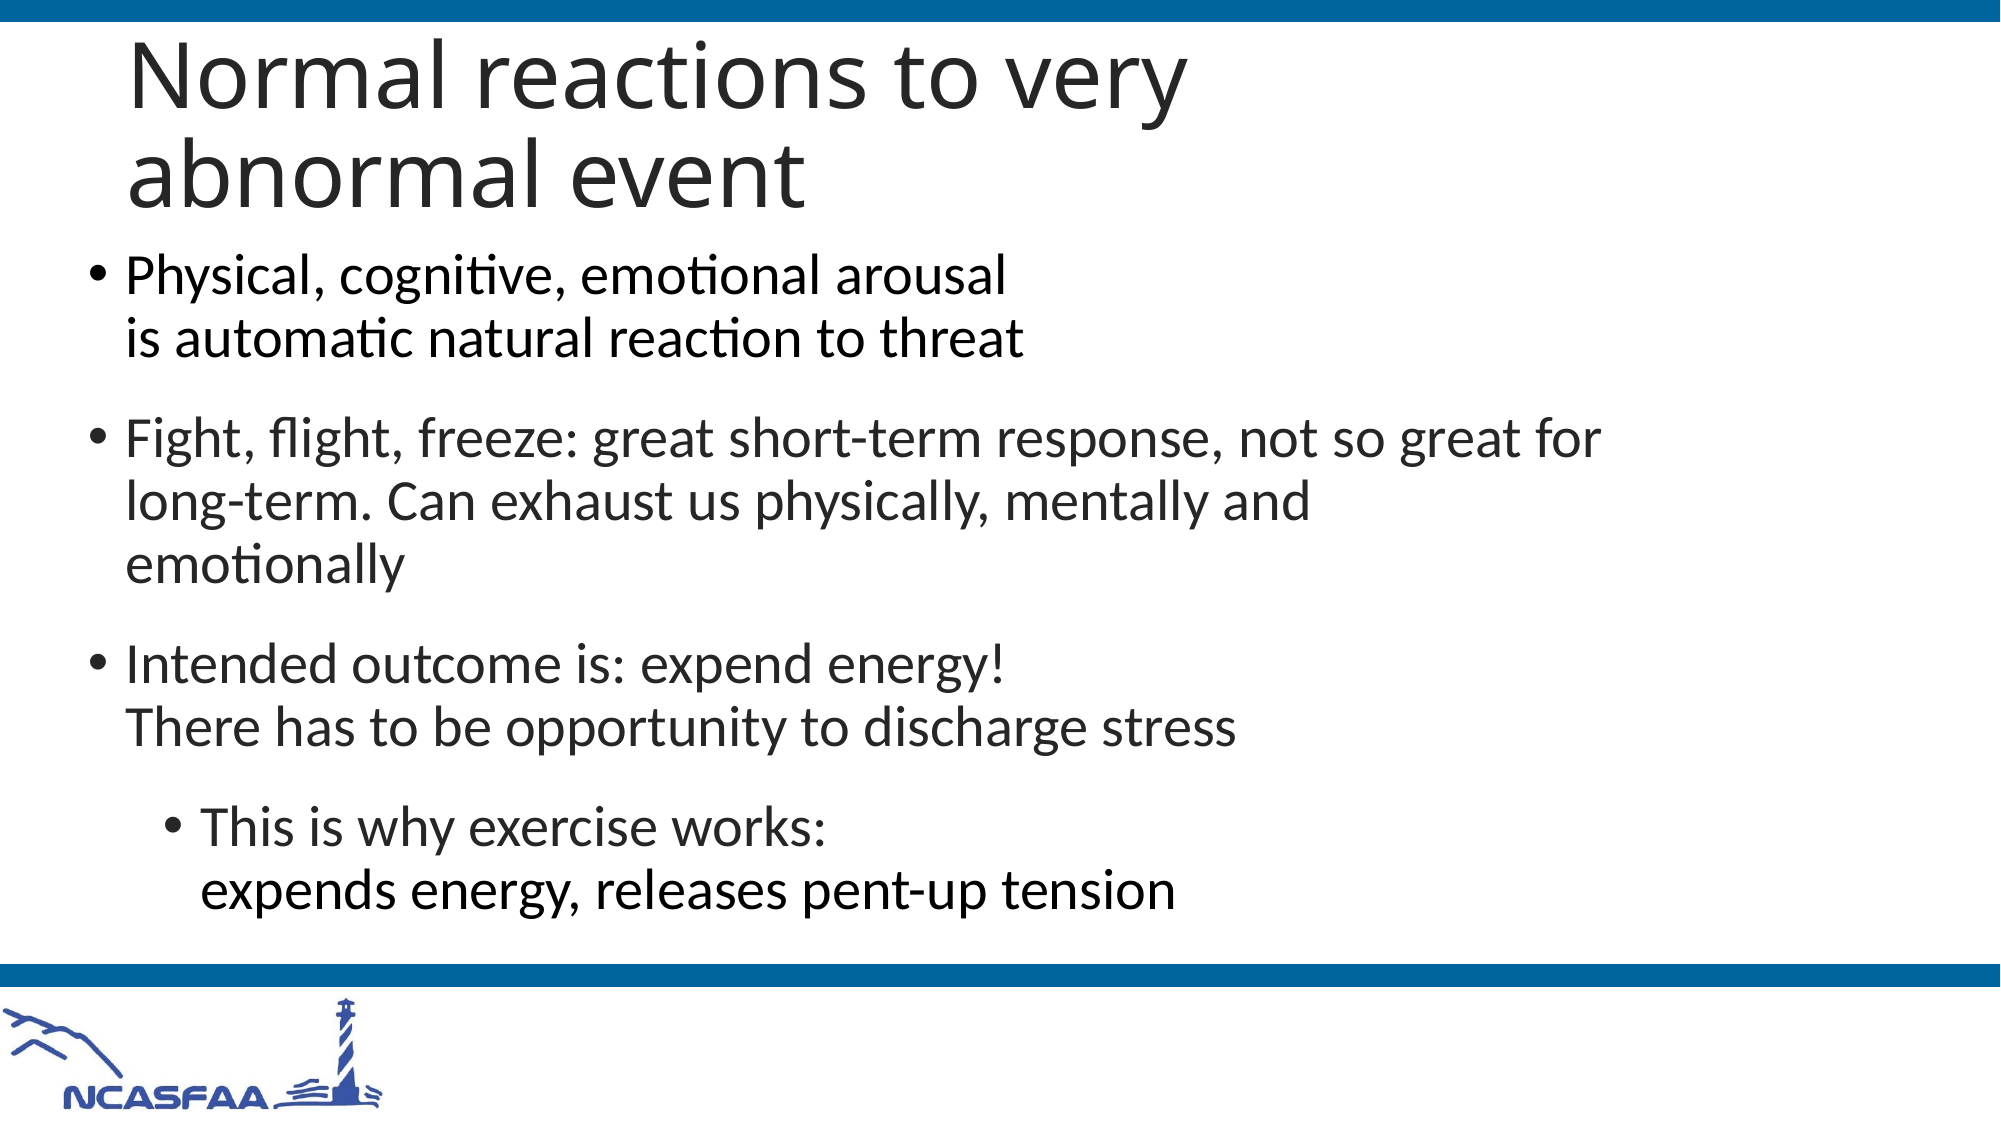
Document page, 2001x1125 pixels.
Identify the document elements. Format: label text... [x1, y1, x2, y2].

list Physical, cognitive, emotional arousal is automatic natural reaction to threat Fight, flight, freeze: great short-term response, not so great for long-term. Can exhaust us physically, mentally and emotionally Intended outcome is: expend energy! There has to be opportunity to discharge stress This is why exercise works: expends energy, releases pent-up tension [72, 236, 1619, 1125]
picture [0, 996, 72, 1115]
title Normal reactions to very abnormal event [111, 19, 1581, 236]
